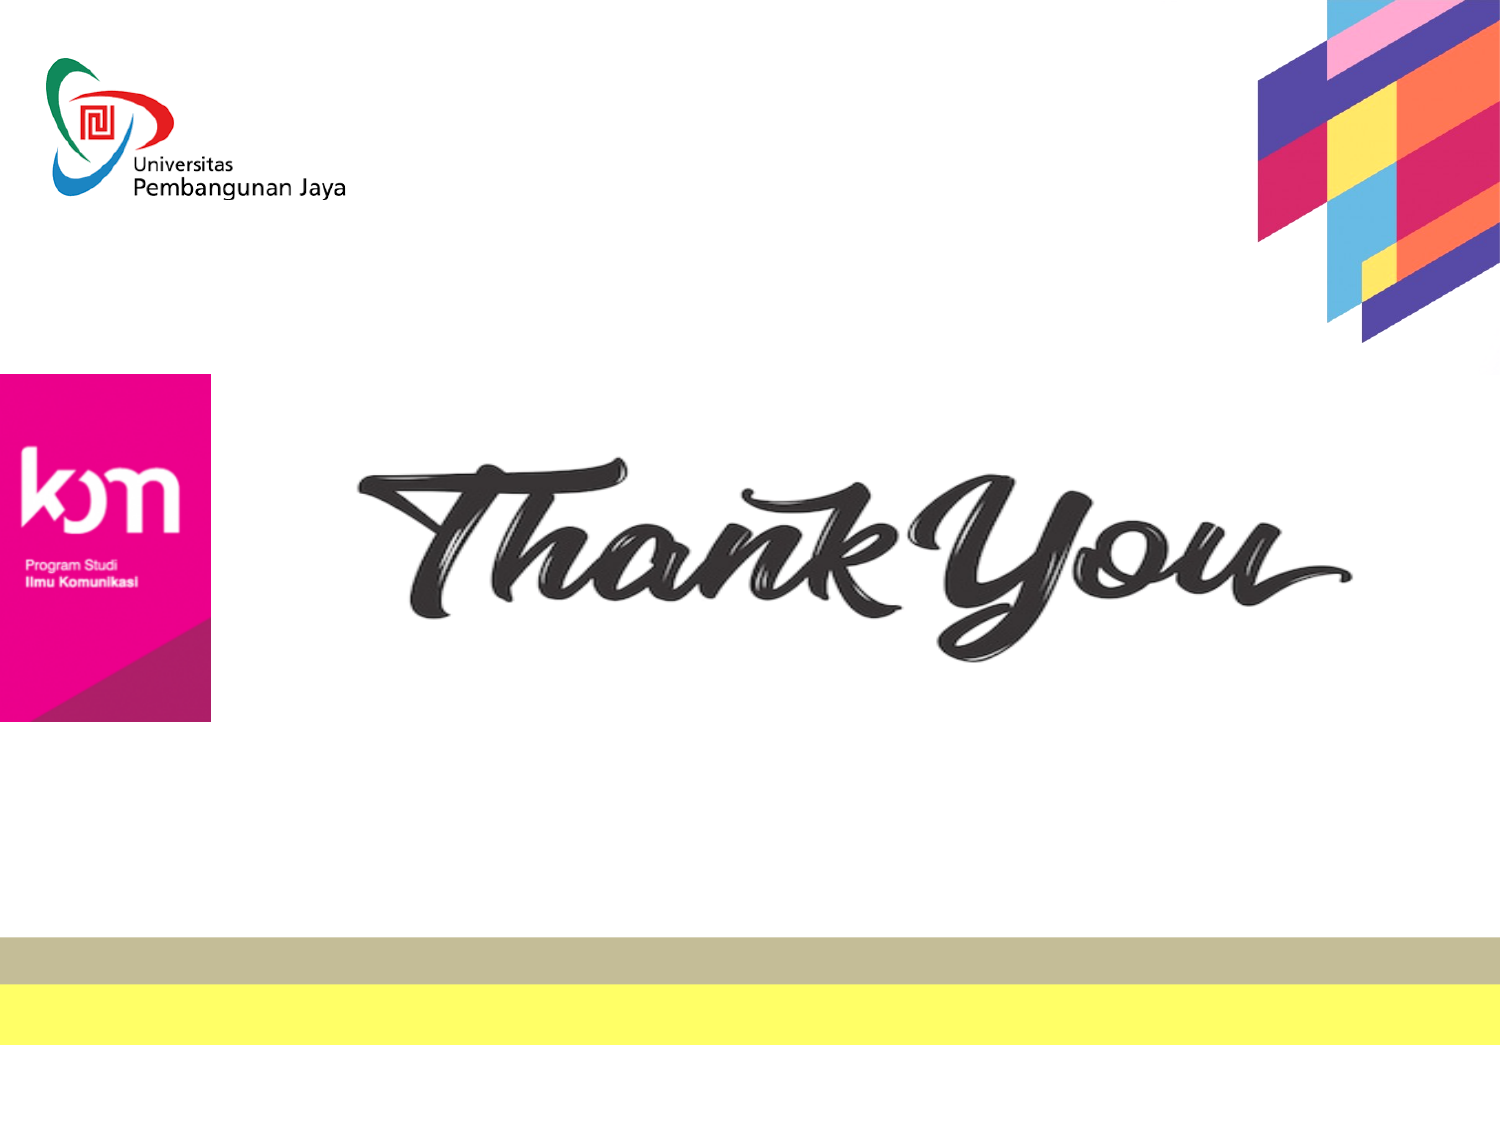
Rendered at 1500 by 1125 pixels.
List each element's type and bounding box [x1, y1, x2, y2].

picture [46, 58, 346, 200]
text_box [0, 937, 1500, 984]
picture [234, 0, 1500, 727]
text_box [0, 984, 1500, 1045]
picture [0, 374, 212, 723]
